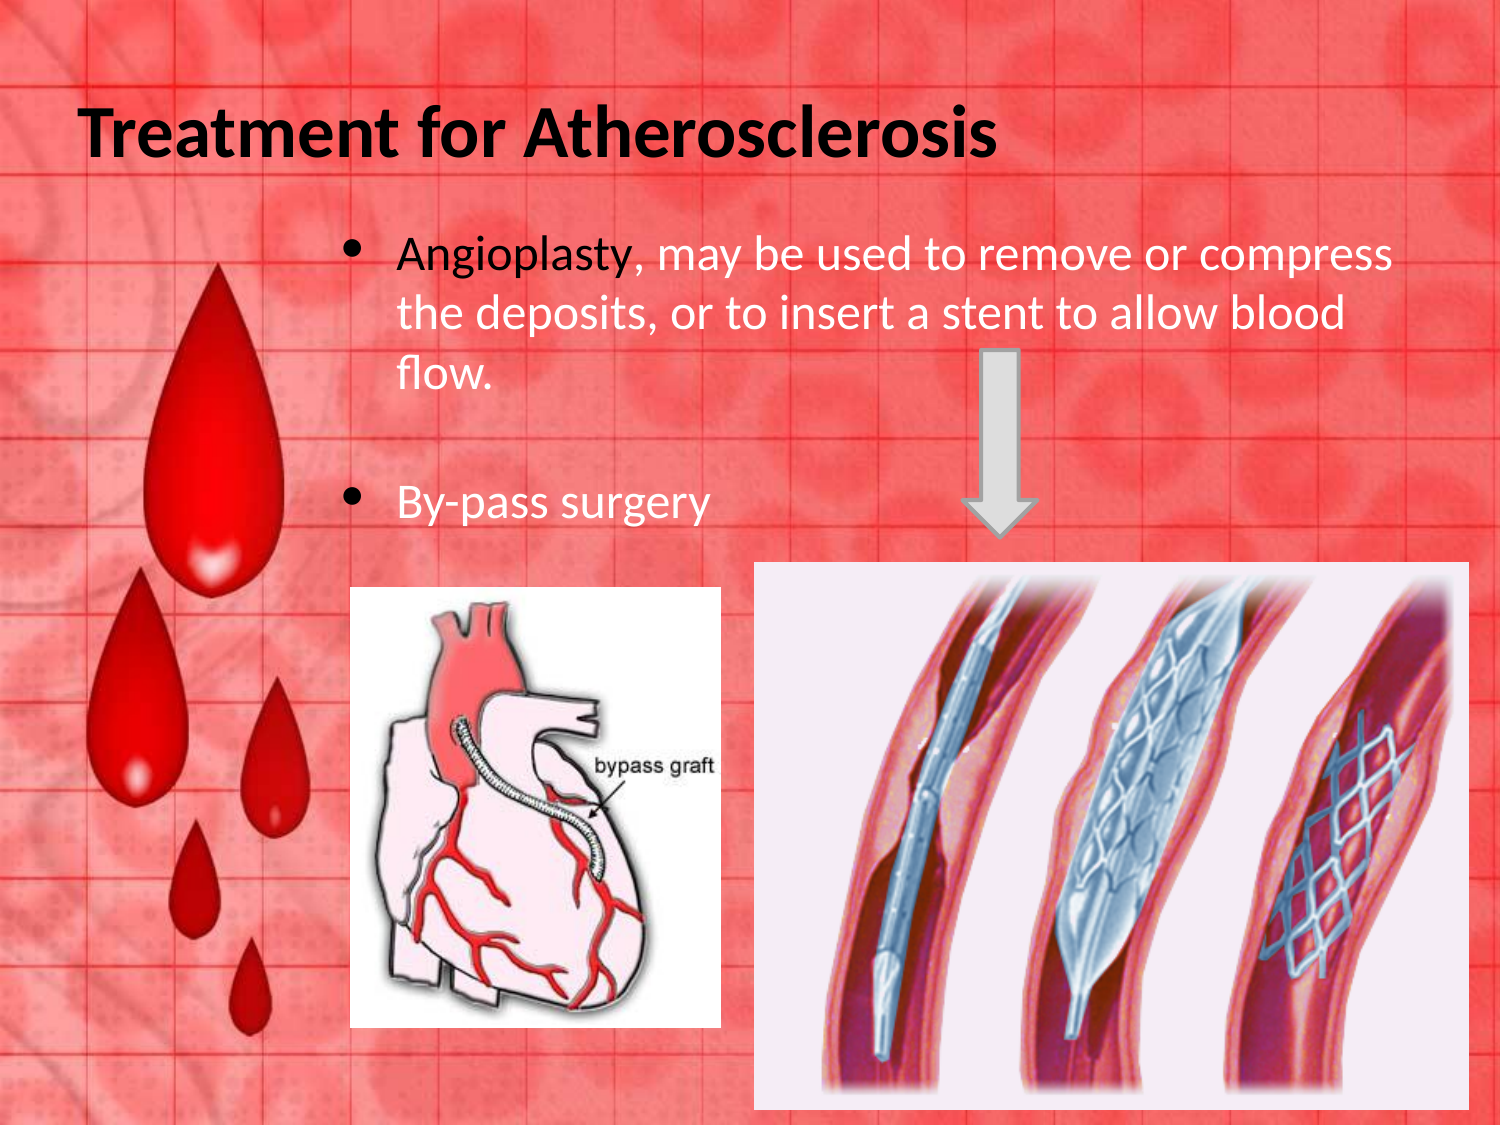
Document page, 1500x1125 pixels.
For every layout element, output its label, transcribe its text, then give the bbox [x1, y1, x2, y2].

list Angioplasty, may be used to remove or compress the deposits, or to insert a stent to allow blood flow. By-pass surgery [324, 212, 1463, 1088]
text_box [962, 350, 1038, 538]
title Treatment for Atherosclerosis [62, 37, 1413, 180]
picture [0, 0, 1500, 1125]
